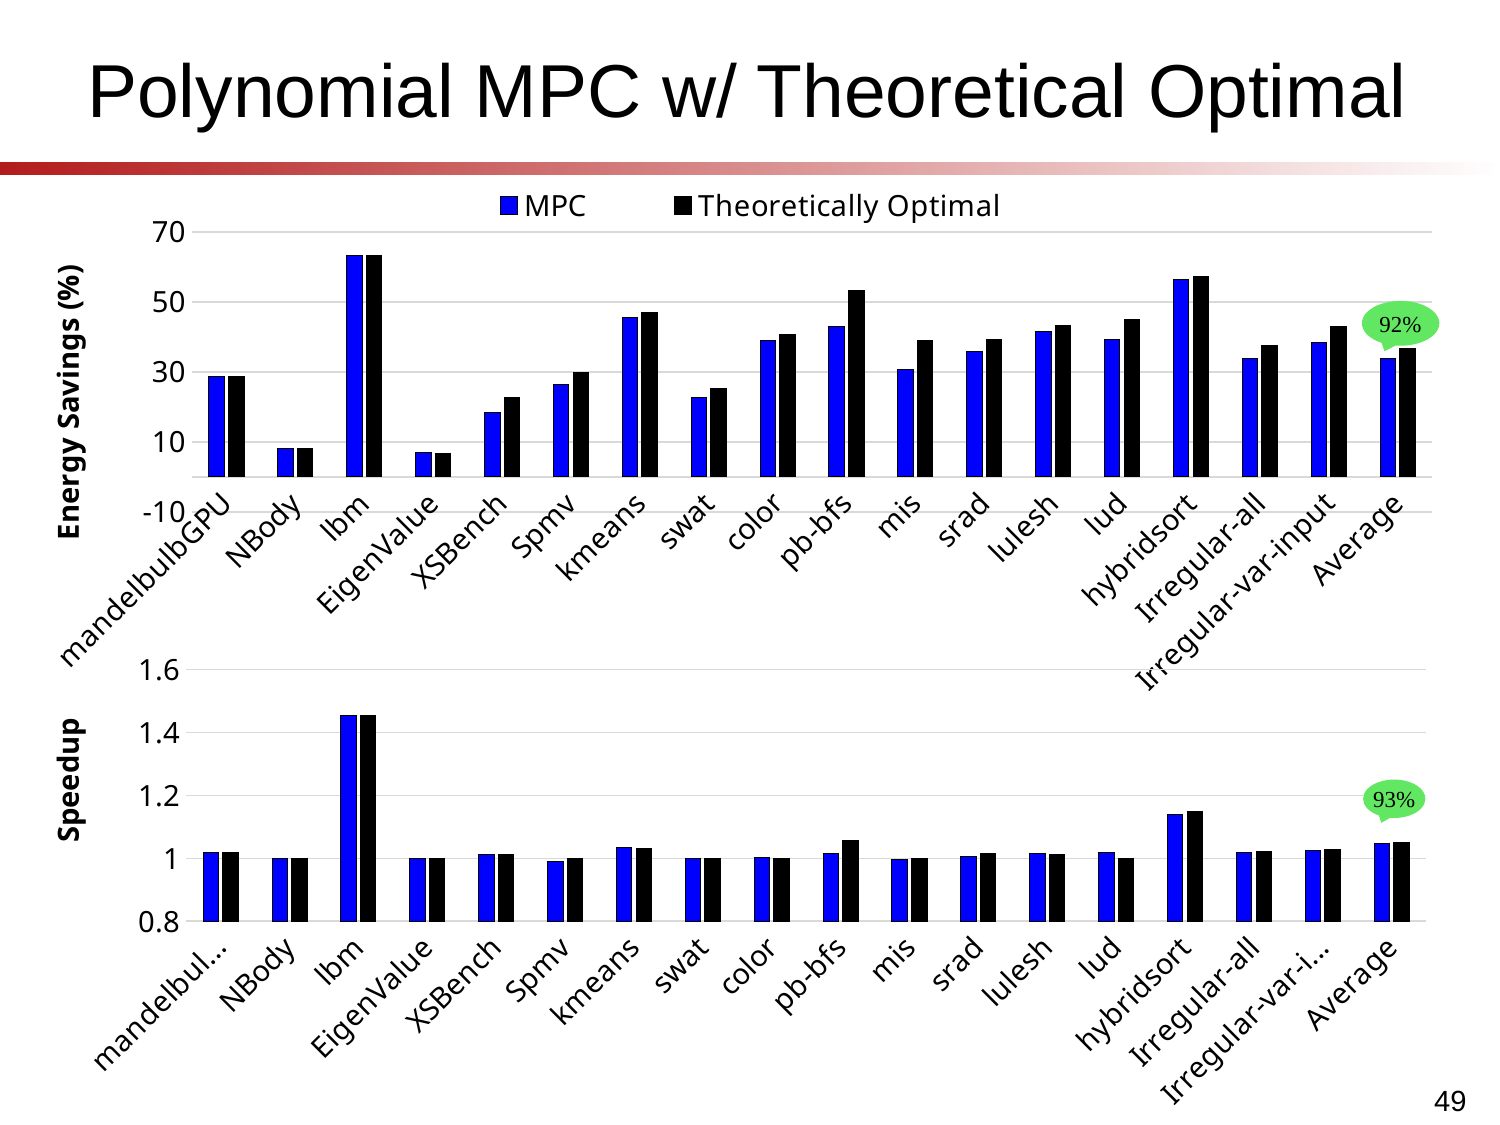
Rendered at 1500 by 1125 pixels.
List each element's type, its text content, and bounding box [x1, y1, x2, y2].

title Polynomial MPC w/ Theoretical Optimal [33, 33, 1461, 142]
chart [26, 174, 1471, 1125]
